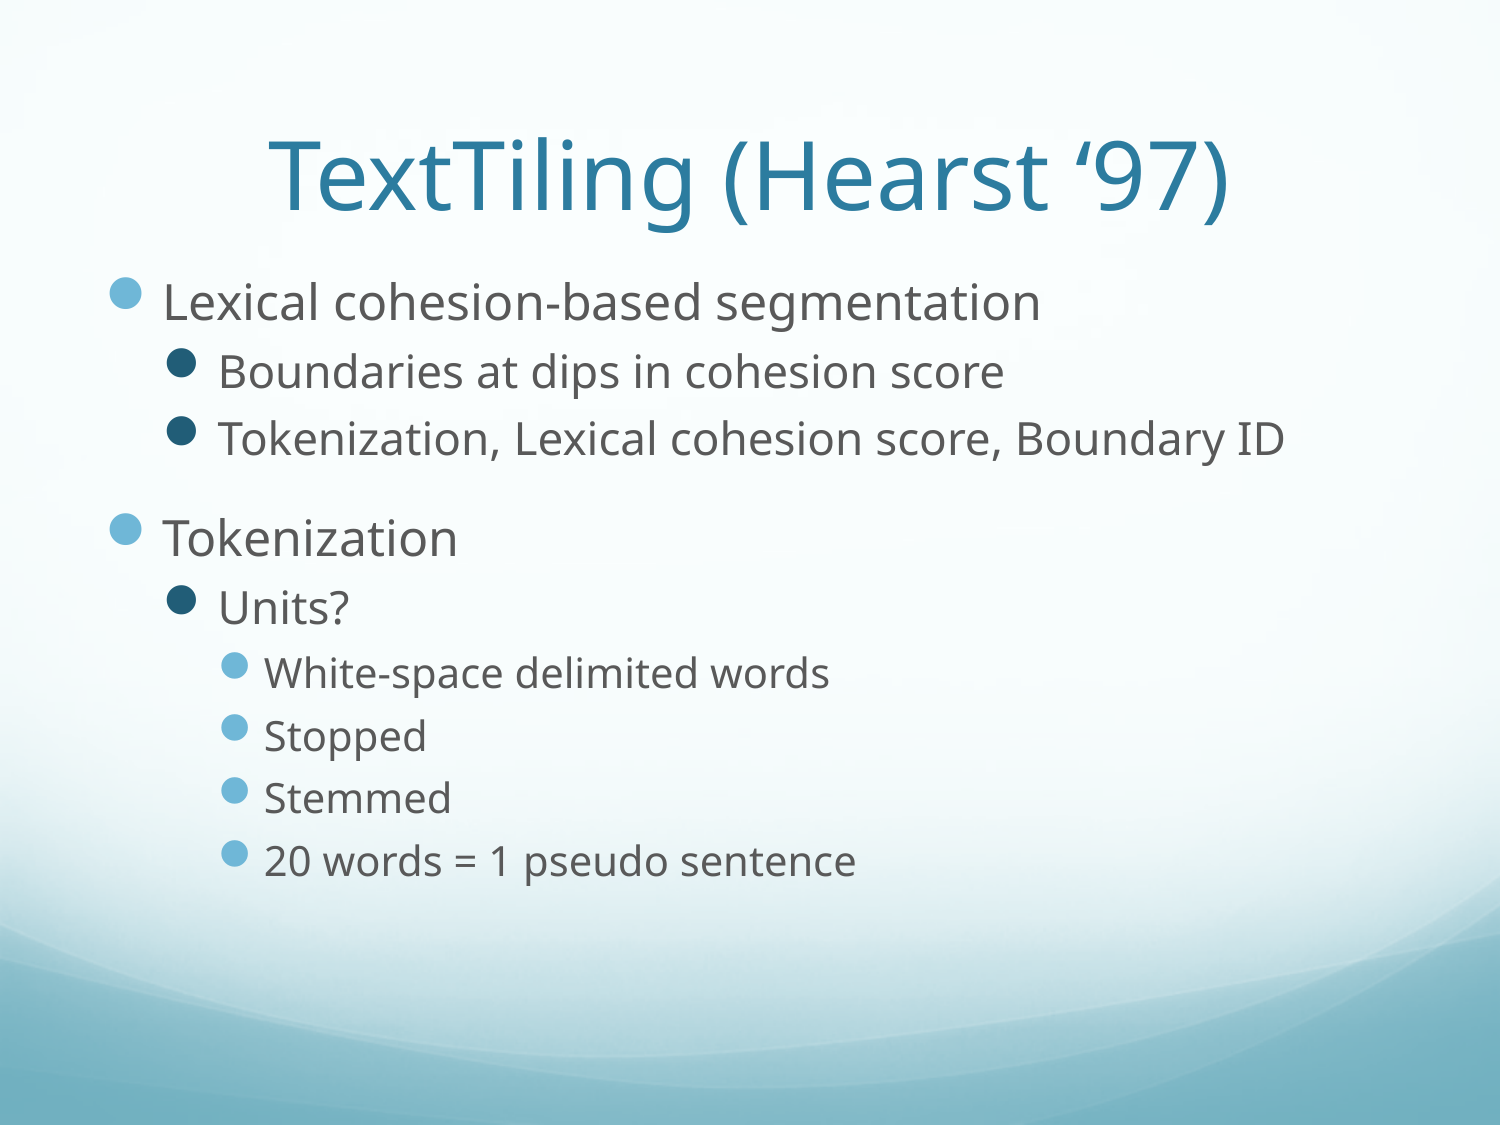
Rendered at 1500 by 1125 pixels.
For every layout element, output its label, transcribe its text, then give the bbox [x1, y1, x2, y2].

list Lexical cohesion-based segmentation Boundaries at dips in cohesion score Tokenization, Lexical cohesion score, Boundary ID Tokenization Units? White-space delimited words Stopped Stemmed 20 words = 1 pseudo sentence [90, 262, 1410, 975]
title TextTiling (Hearst ‘97) [90, 17, 1410, 237]
